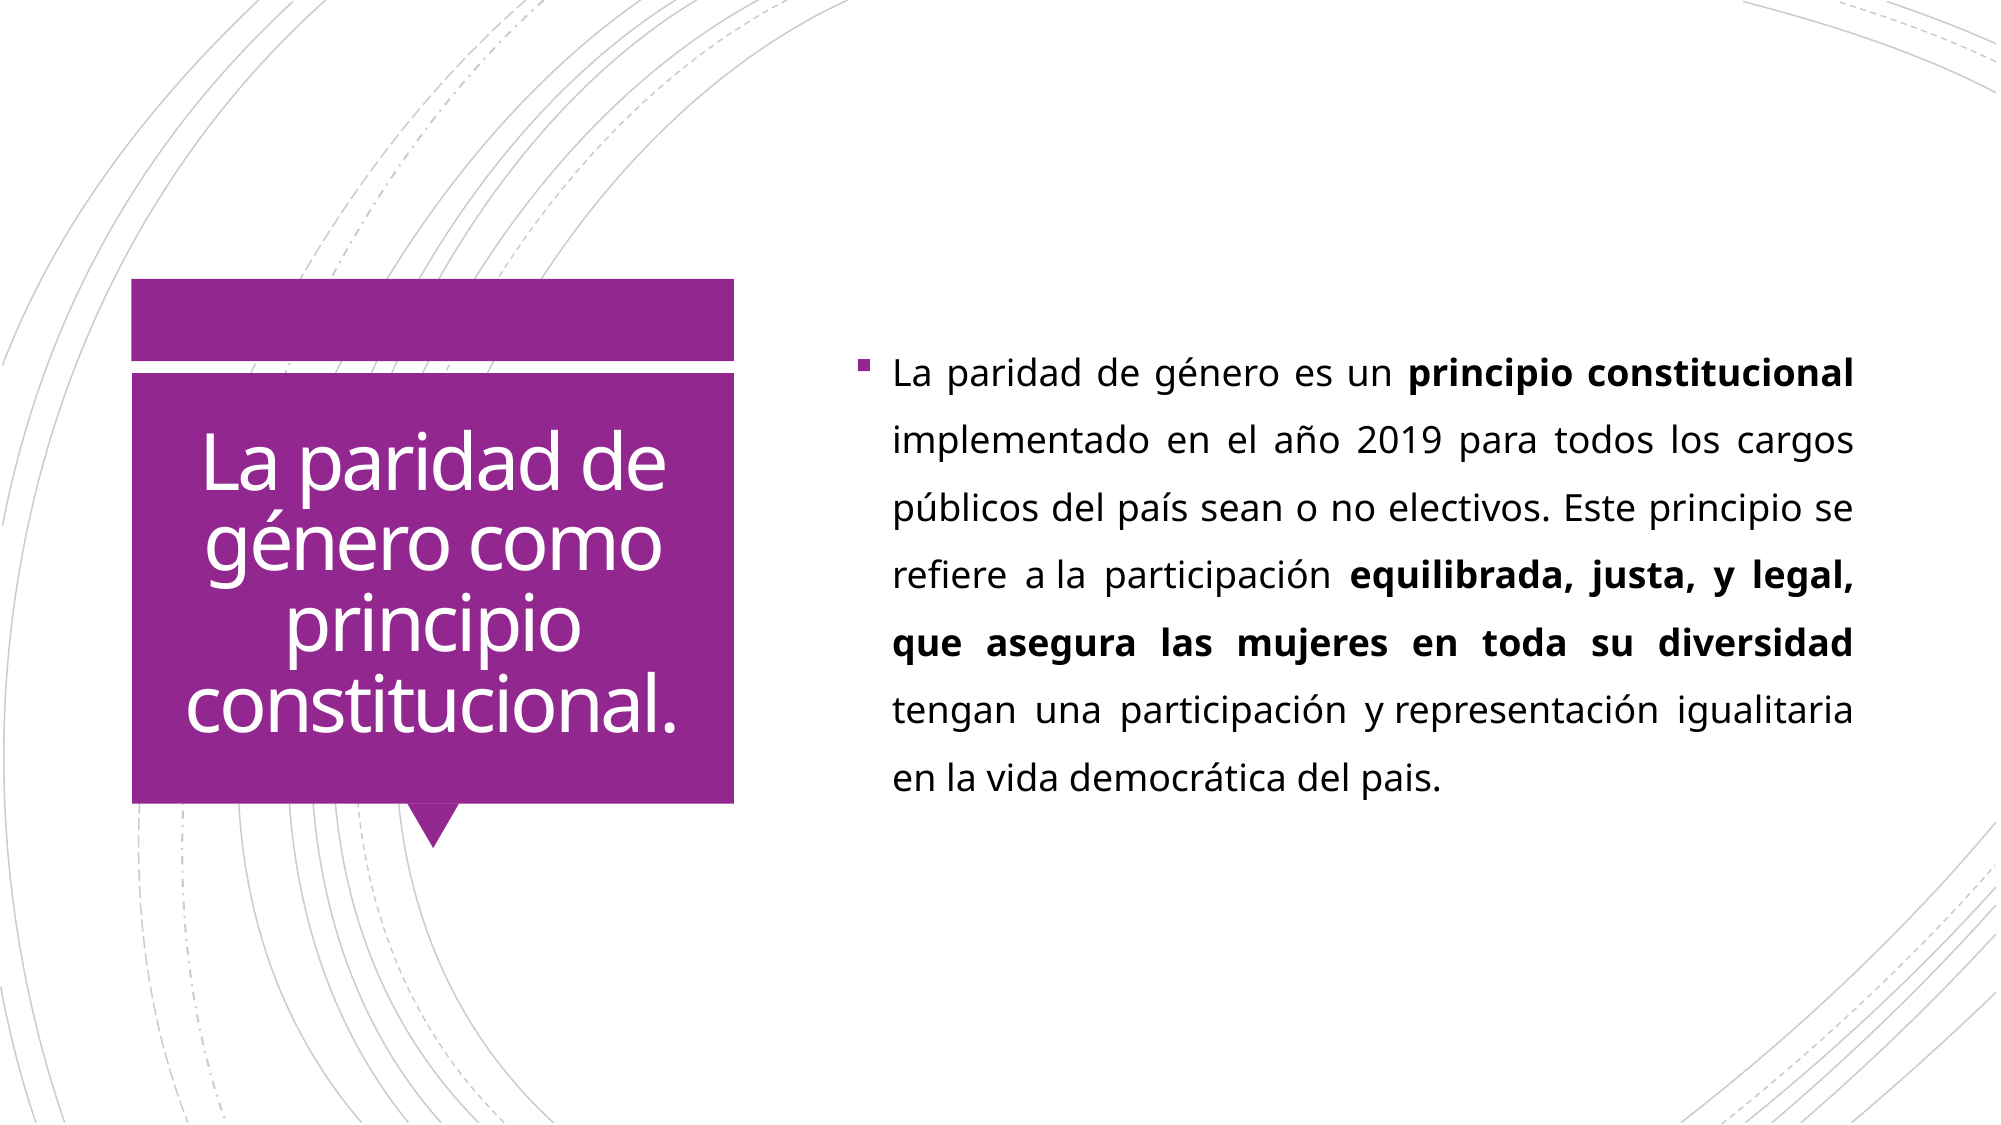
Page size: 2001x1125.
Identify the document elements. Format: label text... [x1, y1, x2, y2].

list La paridad de género es un principio constitucional implementado en el año 2019 para todos los cargos públicos del país sean o no electivos. Este principio se refiere a la participación equilibrada, justa, y legal, que asegura las mujeres en toda su diversidad tengan una participación y representación igualitaria en la vida democrática del pais. [839, 131, 1871, 993]
title La paridad de género como principio constitucional. [145, 385, 720, 789]
